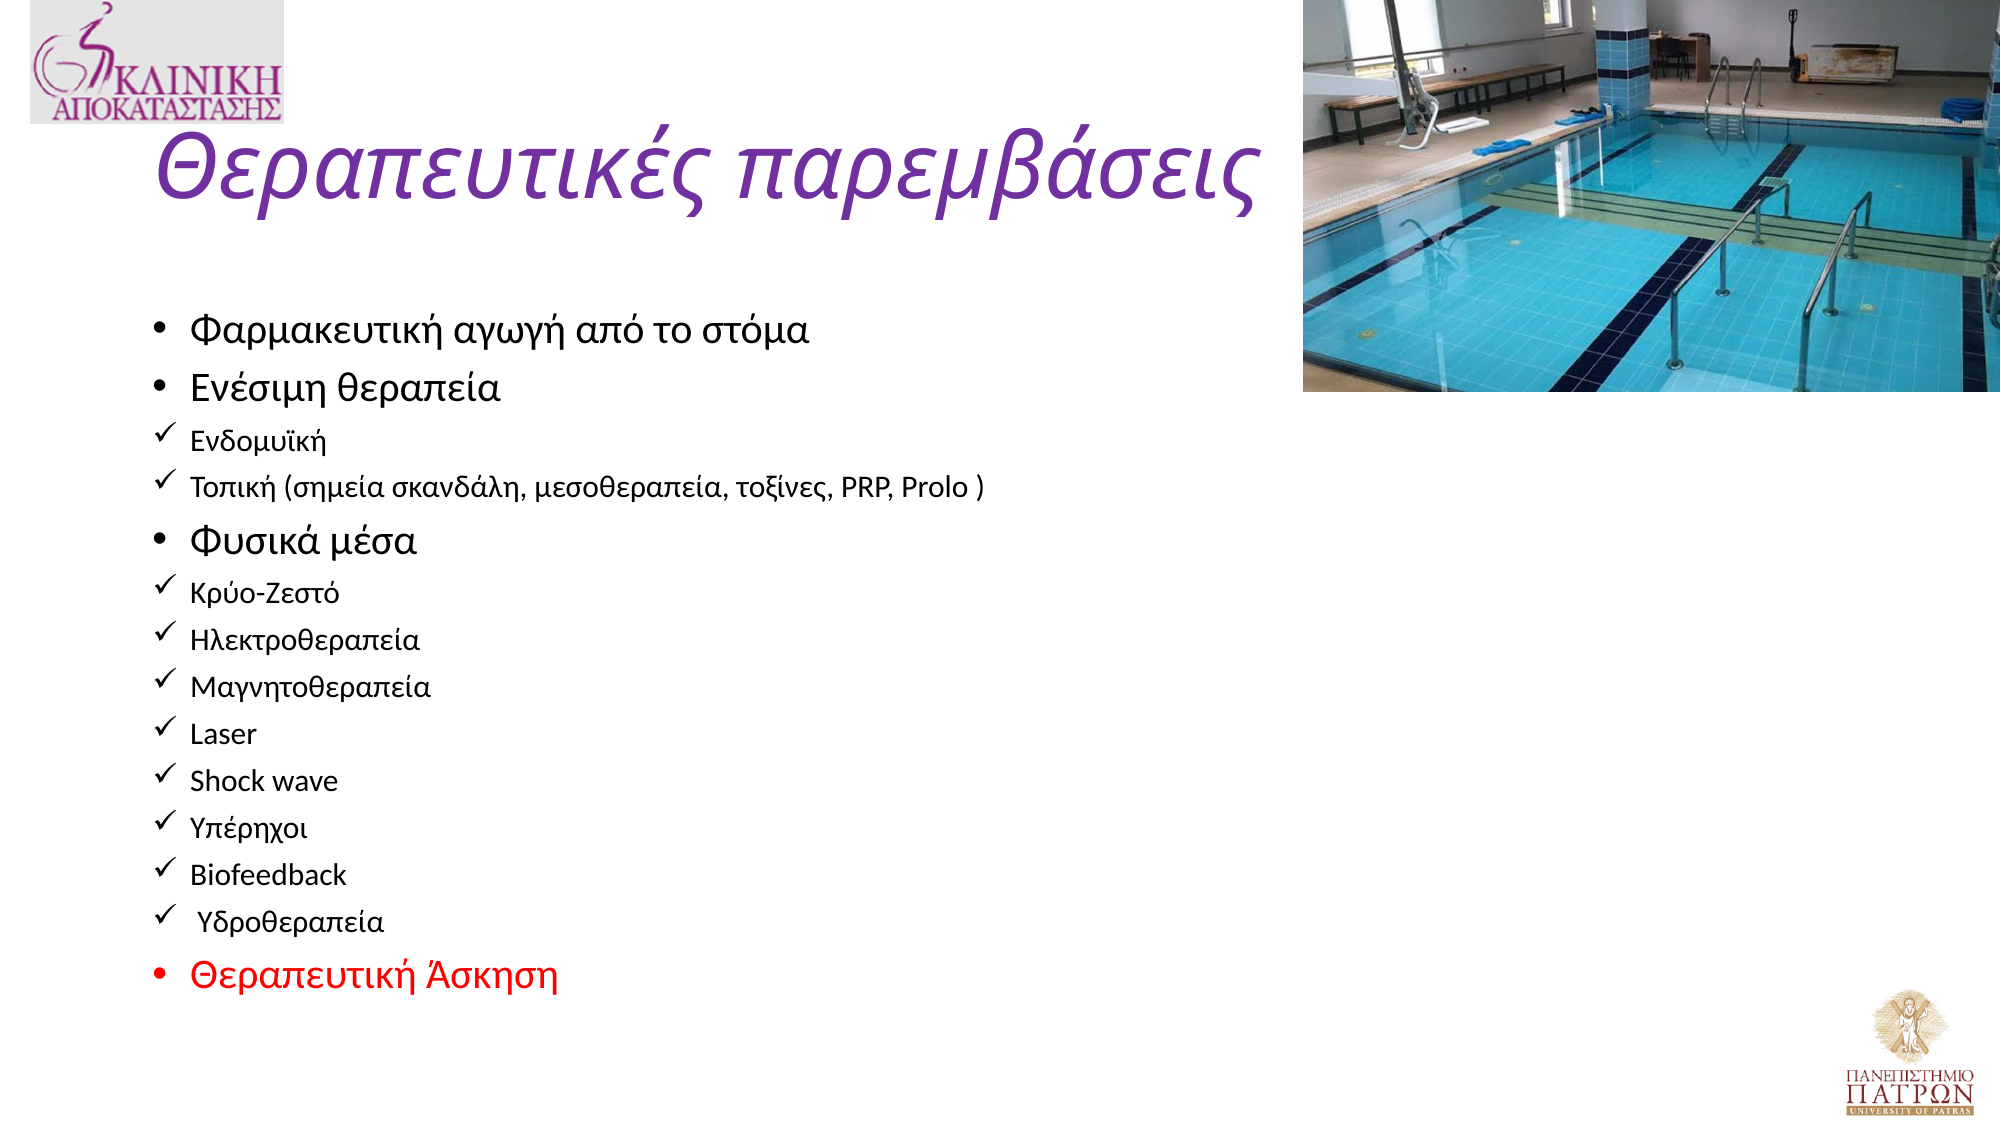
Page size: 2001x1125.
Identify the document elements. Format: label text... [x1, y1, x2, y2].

picture [29, 0, 284, 124]
title Θεραπευτικές παρεμβάσεις [137, 59, 1303, 278]
list Φαρμακευτική αγωγή από το στόμα Ενέσιμη θεραπεία Ενδομυϊκή Τοπική (σημεία σκανδάλη, μεσοθεραπεία, τοξίνες, PRP, Prolo ) Φυσικά μέσα Κρύο-Ζεστό Ηλεκτροθεραπεία Μαγνητοθεραπεία Laser Shock wave Υπέρηχοι Biofeedback Υδροθεραπεία Θεραπευτική Άσκηση [137, 299, 1863, 1014]
picture [1836, 981, 1983, 1125]
picture [1303, 0, 2000, 392]
